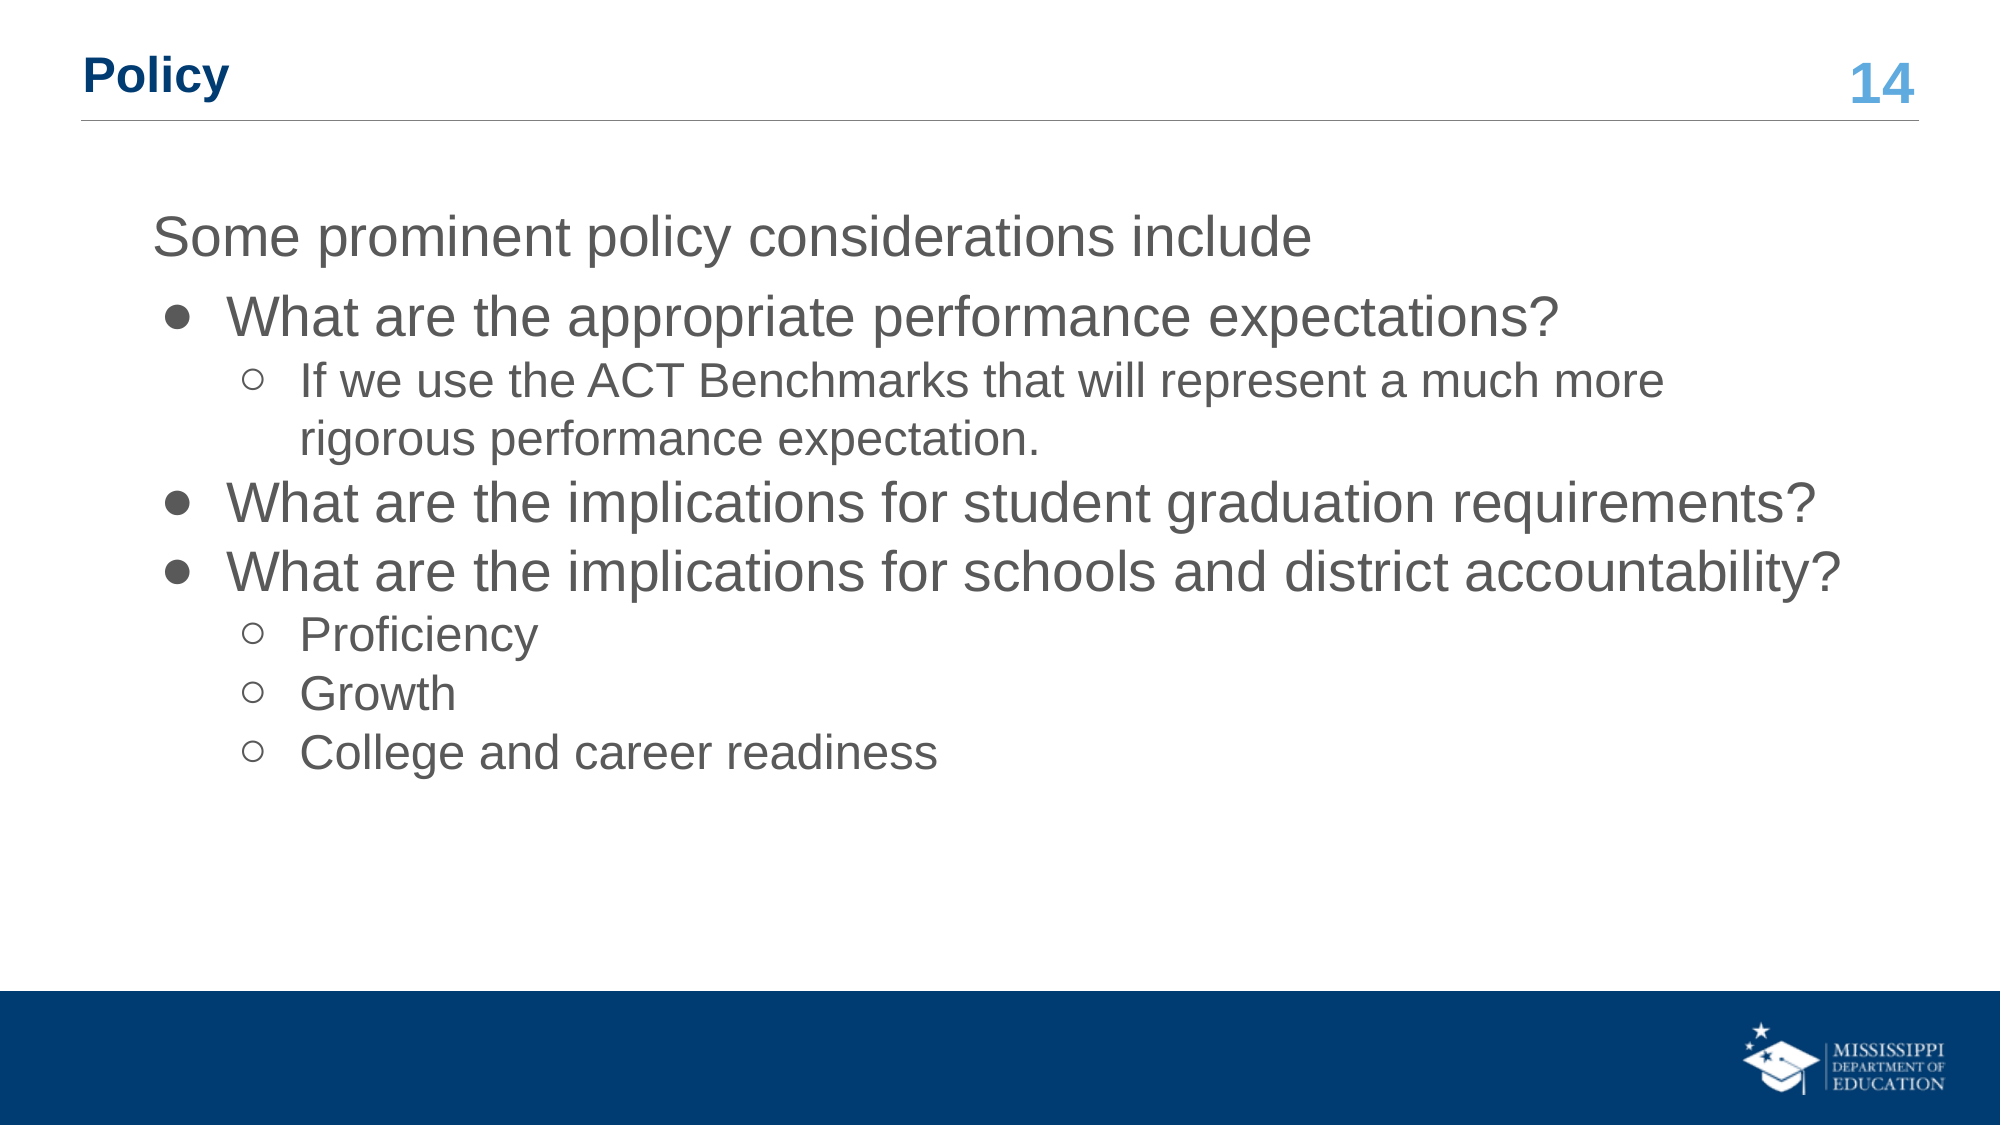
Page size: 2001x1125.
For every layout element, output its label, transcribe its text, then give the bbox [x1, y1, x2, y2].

list Some prominent policy considerations include What are the appropriate performance expectations? If we use the ACT Benchmarks that will represent a much more rigorous performance expectation. What are the implications for student graduation requirements? What are the implications for schools and district accountability? Proficiency Growth College and career readiness [137, 191, 1863, 911]
picture [1742, 1021, 1946, 1095]
title Policy [67, 45, 1808, 108]
